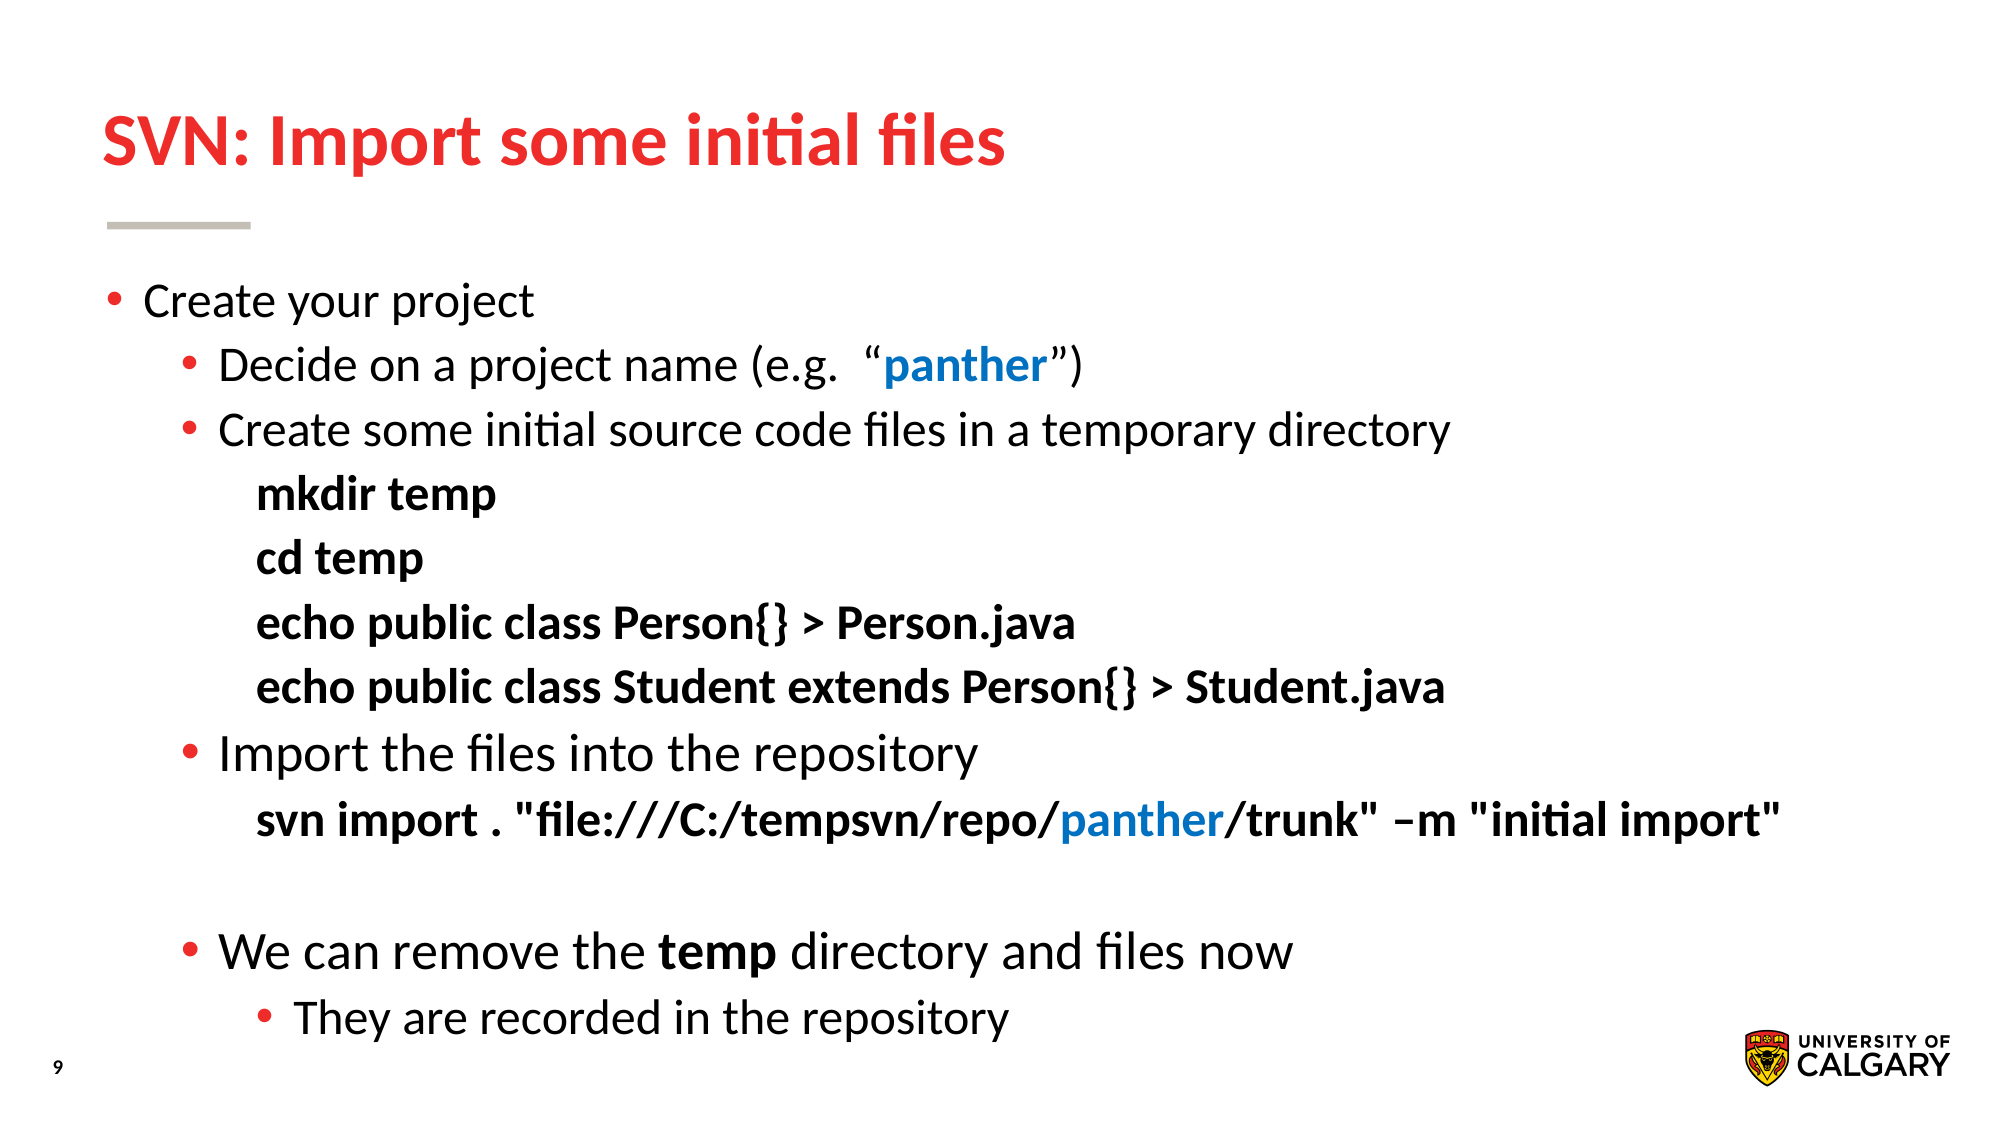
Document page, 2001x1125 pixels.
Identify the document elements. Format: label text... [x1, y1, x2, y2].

title SVN: Import some initial files [87, 60, 1774, 222]
list Create your project Decide on a project name (e.g. “panther”) Create some initial source code ﬁles in a temporary directory mkdir temp cd temp echo public class Person{} > Person.java echo public class Student extends Person{} > Student.java Import the ﬁles into the repository svn import . "file:///C:/tempsvn/repo/panther/trunk" –m "initial import" We can remove the temp directory and files now They are recorded in the repository [91, 266, 1939, 981]
picture [1722, 1012, 1973, 1099]
